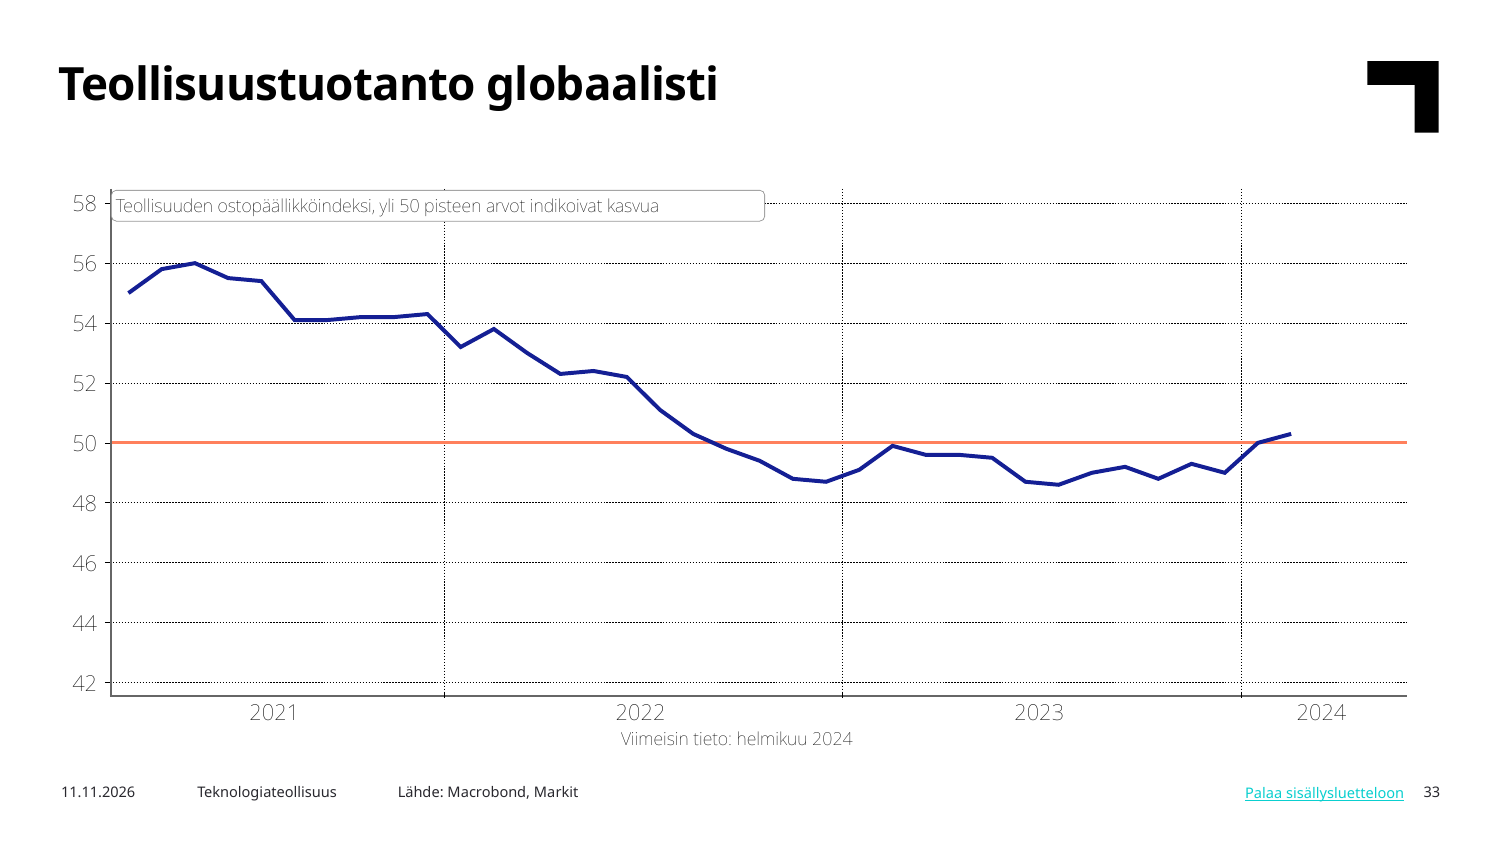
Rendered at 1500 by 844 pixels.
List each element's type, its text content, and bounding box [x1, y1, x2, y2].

list Teollisuustuotanto globaalisti [41, 46, 1353, 167]
footer Teknologiateollisuus [182, 775, 382, 803]
slide_number 33 [1313, 775, 1456, 803]
list Lähde: Macrobond, Markit [382, 775, 871, 803]
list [63, 180, 1438, 763]
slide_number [46, 775, 182, 803]
text_box Palaa sisällysluetteloon [1230, 776, 1443, 804]
